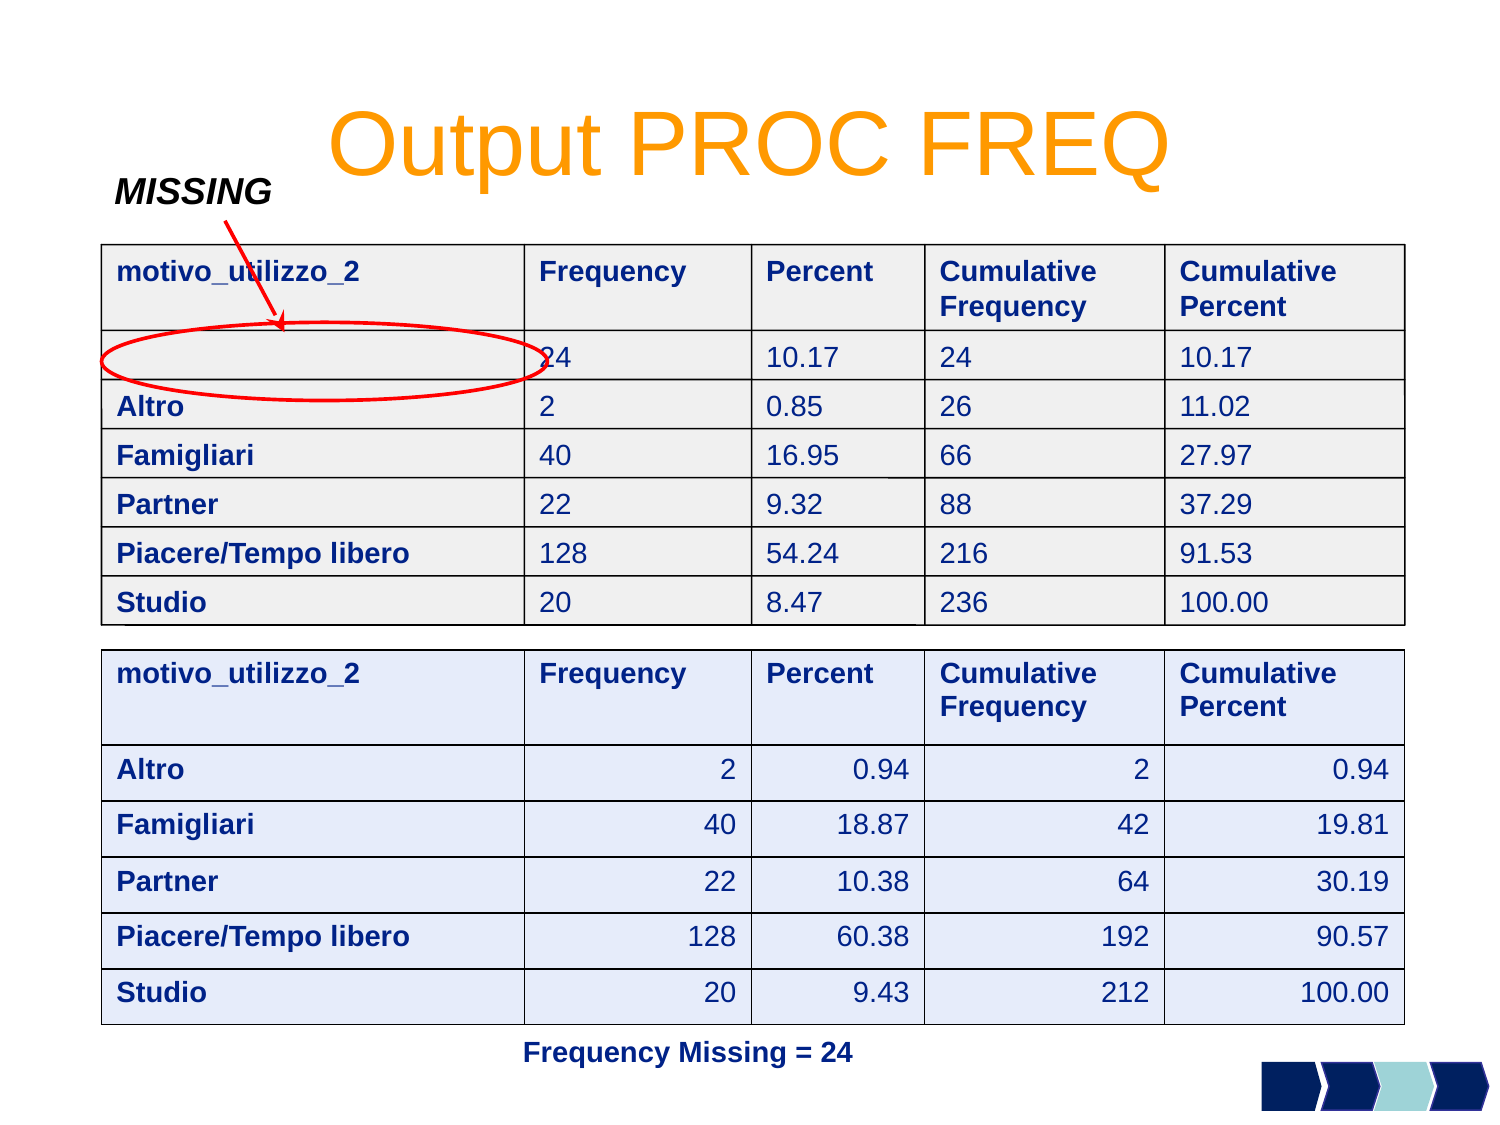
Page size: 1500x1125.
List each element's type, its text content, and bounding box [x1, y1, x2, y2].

table_cell 90.57 [1165, 914, 1404, 968]
text_box Frequency Missing = 24 [508, 1025, 869, 1076]
table_cell 192 [925, 914, 1164, 968]
table_cell 212 [925, 970, 1164, 1024]
table_header Frequency [525, 651, 751, 744]
table_cell 42 [925, 802, 1164, 856]
table_cell 2 [925, 746, 1164, 800]
table_cell 0.94 [752, 746, 924, 800]
table_cell 100.00 [1165, 970, 1404, 1024]
title Output PROC FREQ [75, 45, 1425, 233]
table_cell 20 [525, 970, 751, 1024]
table_header Percent [752, 651, 924, 744]
table_cell 9.43 [752, 970, 924, 1024]
text_box [1430, 1062, 1489, 1111]
table_cell Partner [102, 858, 524, 912]
table_cell Famigliari [102, 802, 524, 856]
table_cell 22 [525, 858, 751, 912]
table_cell 64 [925, 858, 1164, 912]
text_box [1262, 1062, 1321, 1111]
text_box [101, 244, 1406, 626]
table_cell 18.87 [752, 802, 924, 856]
table_cell Studio [102, 970, 524, 1024]
text_box [1321, 1062, 1380, 1111]
table_cell 40 [525, 802, 751, 856]
table_cell 10.38 [752, 858, 924, 912]
table_cell 128 [525, 914, 751, 968]
table_cell 60.38 [752, 914, 924, 968]
table_cell 30.19 [1165, 858, 1404, 912]
table_cell Altro [102, 746, 524, 800]
table_cell Piacere/Tempo libero [102, 914, 524, 968]
text_box [1374, 1062, 1434, 1111]
table_cell 2 [525, 746, 751, 800]
table_header Cumulative Frequency [925, 651, 1164, 744]
table_cell 19.81 [1165, 802, 1404, 856]
table_header motivo_utilizzo_2 [102, 651, 524, 744]
table_cell 0.94 [1165, 746, 1404, 800]
text_box MISSING [0, 160, 388, 220]
table_header Cumulative Percent [1165, 651, 1404, 744]
